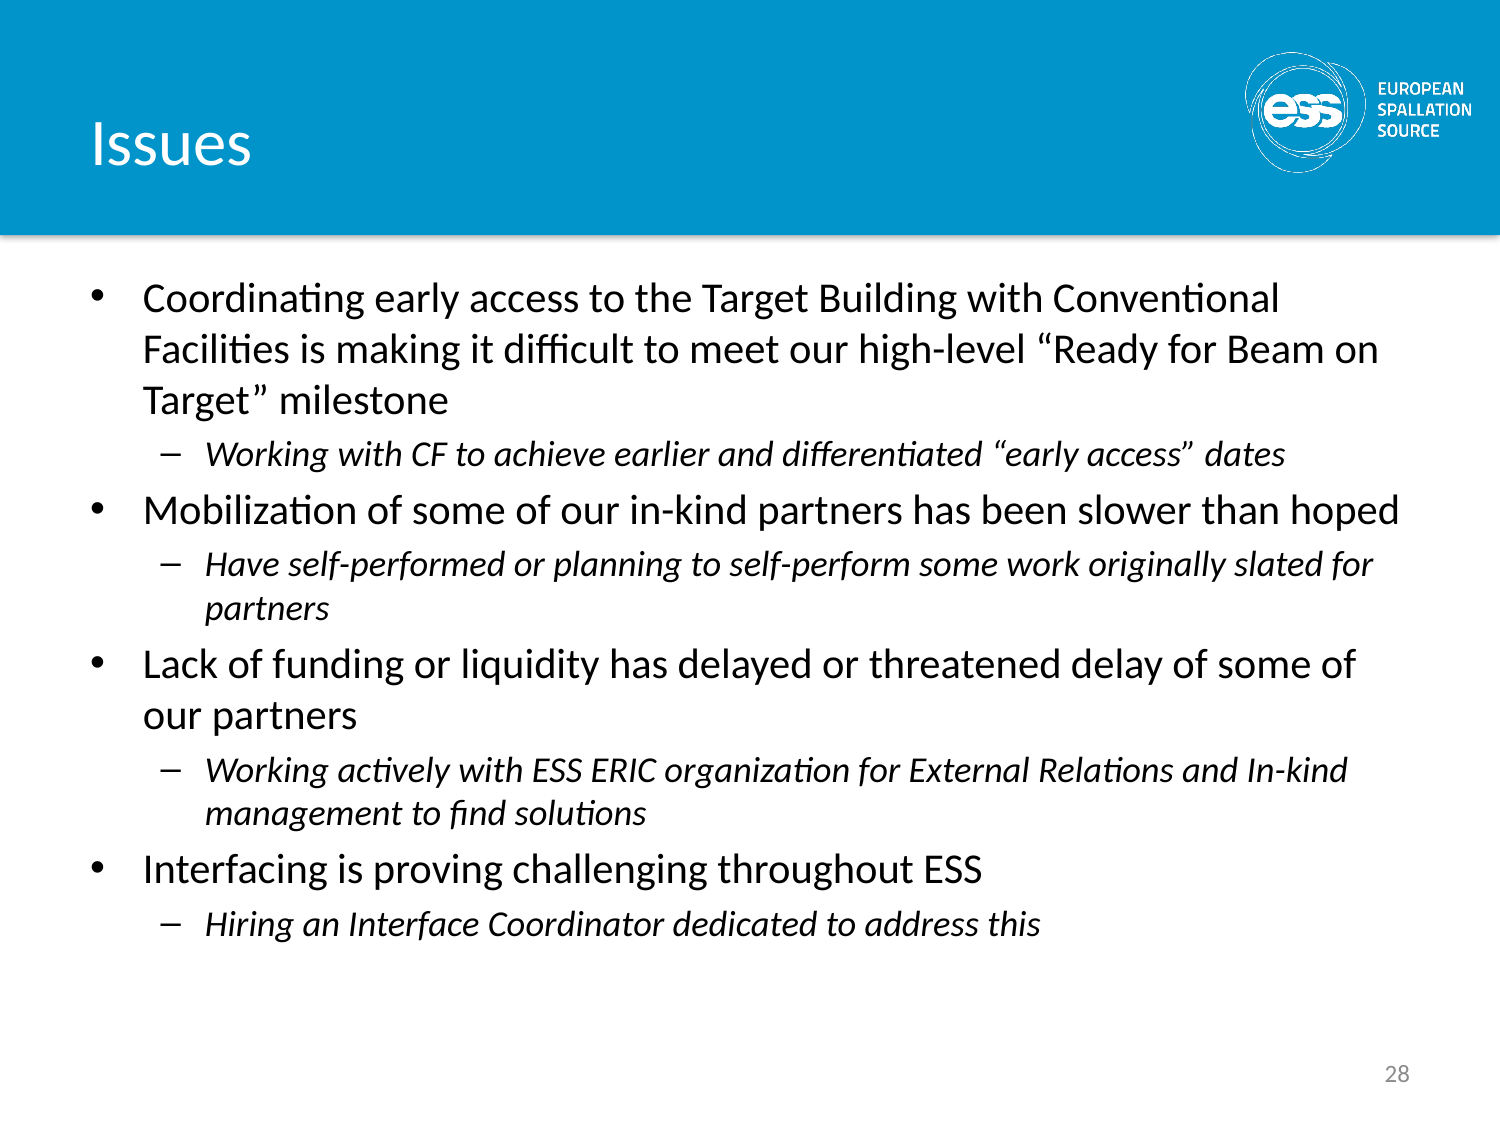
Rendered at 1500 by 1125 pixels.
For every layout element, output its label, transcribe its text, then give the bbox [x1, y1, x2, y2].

picture [1398, 109, 1406, 115]
picture [1432, 125, 1438, 136]
picture [1436, 104, 1444, 115]
picture [1418, 104, 1423, 115]
picture [1379, 83, 1385, 94]
picture [1422, 125, 1428, 134]
picture [1423, 83, 1430, 94]
picture [1409, 104, 1415, 115]
picture [1400, 83, 1407, 94]
picture [1264, 94, 1342, 127]
list Coordinating early access to the Target Building with Conventional Facilities is making it difficult to meet our high-level “Ready for Beam on Target” milestone Working with CF to achieve earlier and differentiated “early access” dates Mobilization of some of our in-kind partners has been slower than hoped Have self-performed or planning to self-perform some work originally slated for partners Lack of funding or liquidity has delayed or threatened delay of some of our partners Working actively with ESS ERIC organization for External Relations and In-kind management to find solutions Interfacing is proving challenging throughout ESS Hiring an Interface Coordinator dedicated to address this [75, 262, 1425, 1005]
picture [1454, 83, 1458, 94]
slide_number 28 [1074, 1042, 1425, 1103]
title Issues [75, 45, 1247, 233]
picture [1443, 86, 1450, 93]
picture [1389, 104, 1393, 115]
